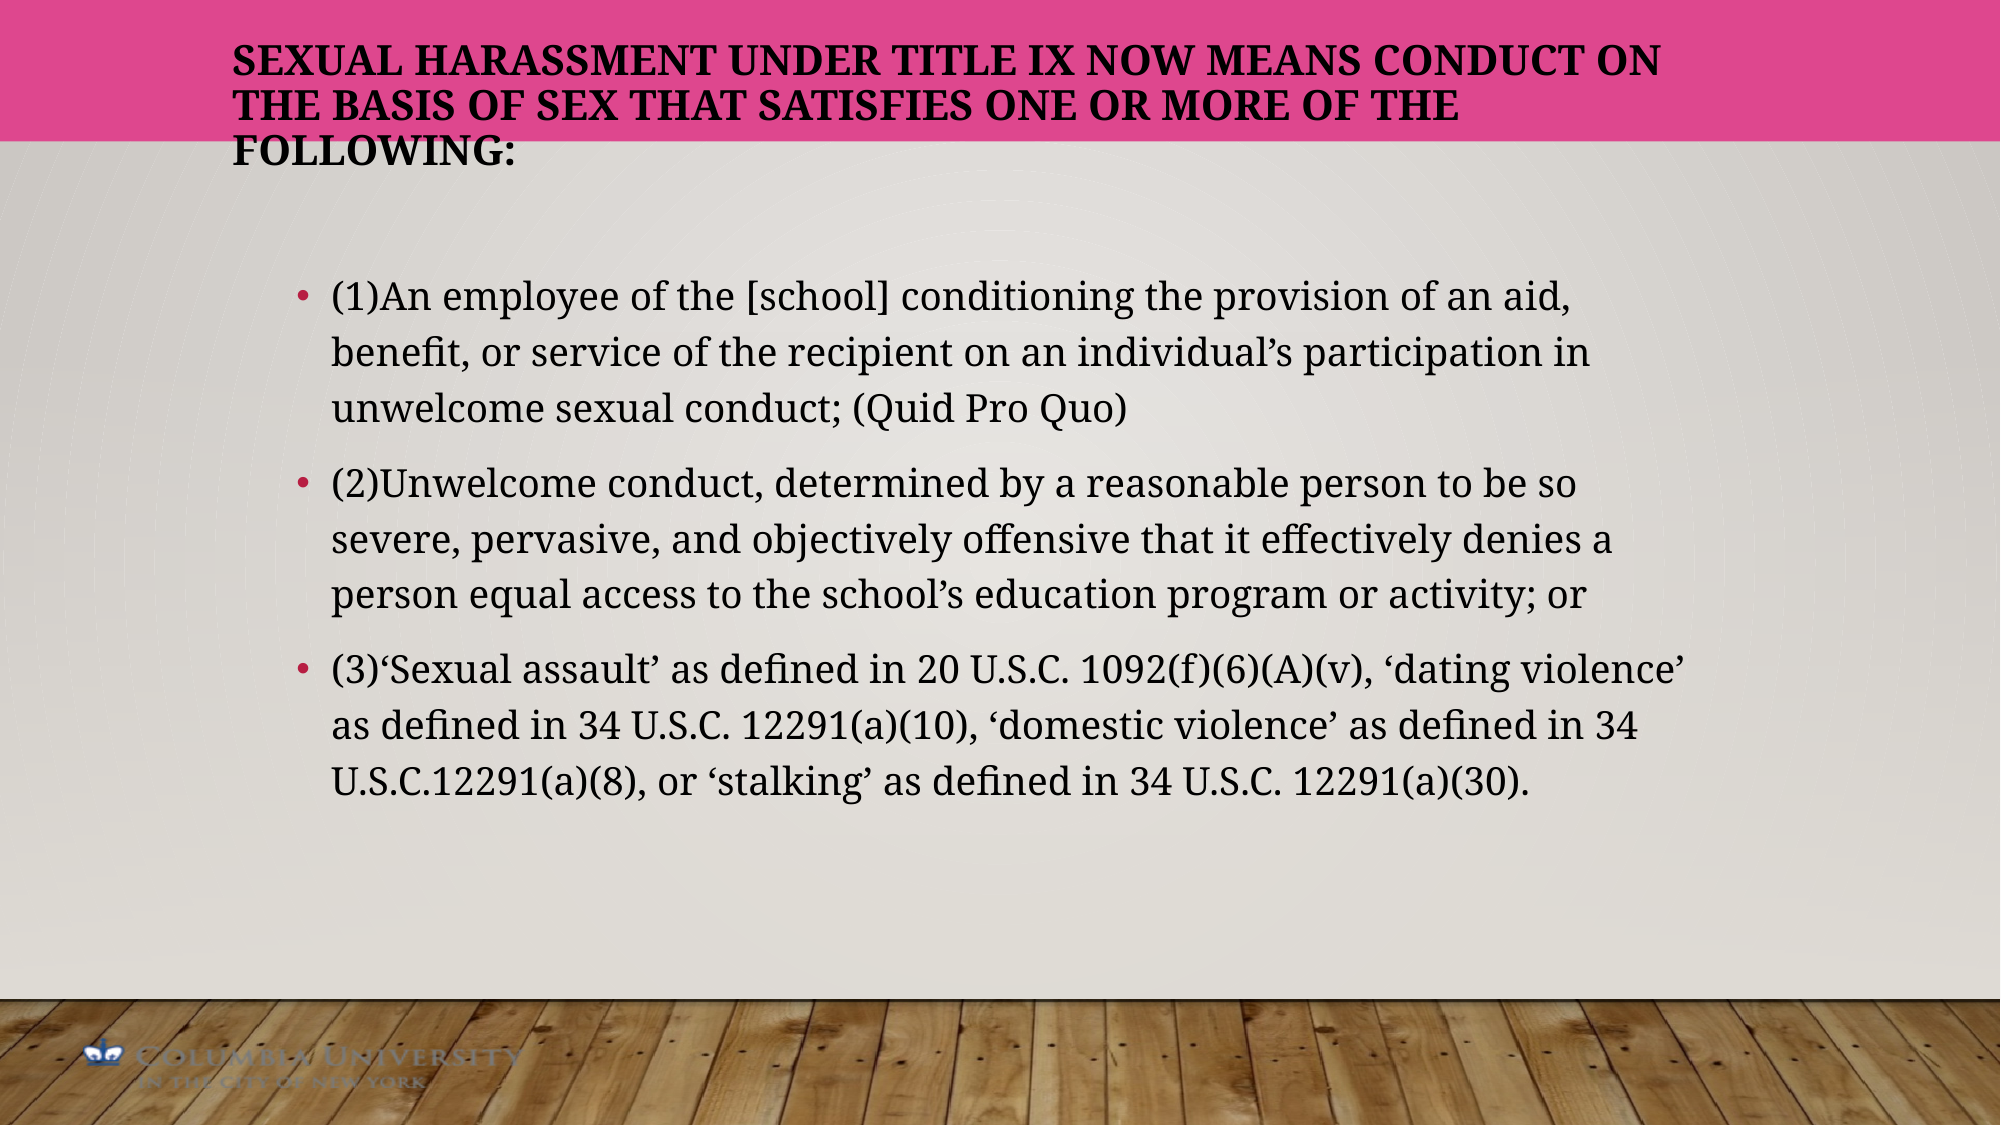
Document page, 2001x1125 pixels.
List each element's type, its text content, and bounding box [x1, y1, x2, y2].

picture [0, 999, 2000, 1125]
list (1)An employee of the [school] conditioning the provision of an aid, benefit, or service of the recipient on an individual’s participation in unwelcome sexual conduct; (Quid Pro Quo) (2)Unwelcome conduct, determined by a reasonable person to be so severe, pervasive, and objectively offensive that it effectively denies a person equal access to the school’s education program or activity; or (3)‘Sexual assault’ as defined in 20 U.S.C. 1092(f)(6)(A)(v), ‘dating violence’ as defined in 34 U.S.C. 12291(a)(10), ‘domestic violence’ as defined in 34 U.S.C.12291(a)(8), or ‘stalking’ as defined in 34 U.S.C. 12291(a)(30). [281, 254, 1719, 821]
title Sexual harassment under Title IX now means conduct on the basis of sex that satisfies one or more of the following: [217, 31, 1775, 324]
